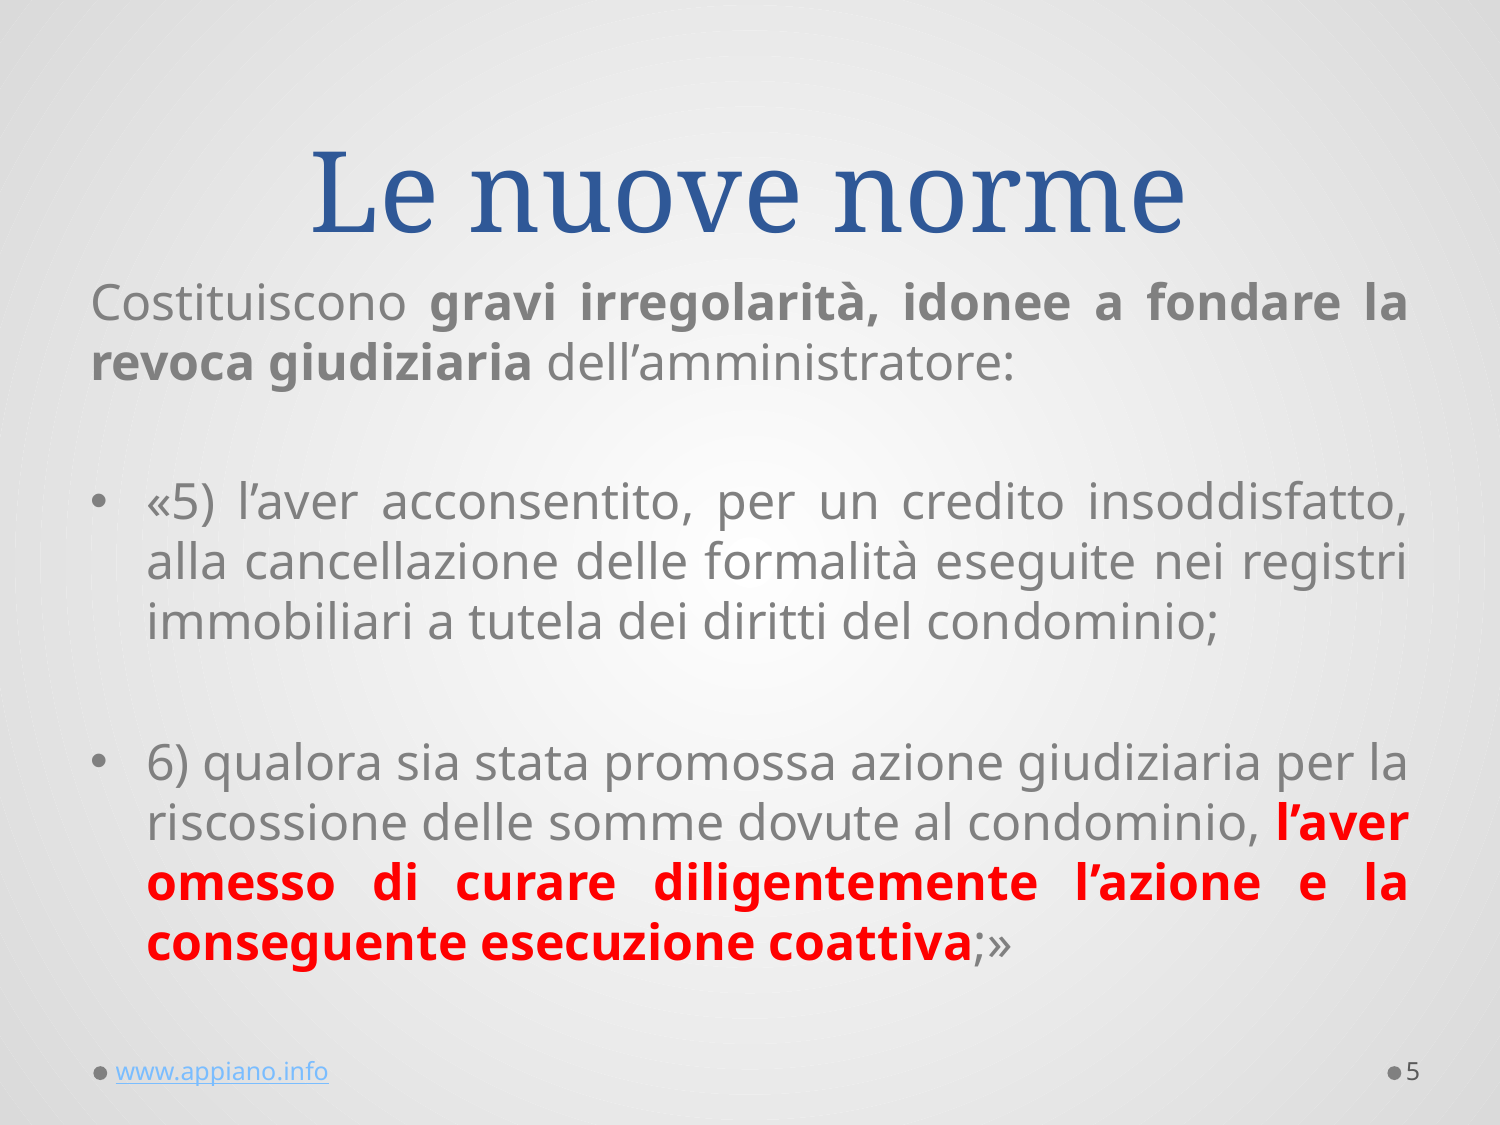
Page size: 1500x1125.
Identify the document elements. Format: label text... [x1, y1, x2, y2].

list Costituiscono gravi irregolarità, idonee a fondare la revoca giudiziaria dell’amministratore: «5) l’aver acconsentito, per un credito insoddisfatto, alla cancellazione delle formalità eseguite nei registri immobiliari a tutela dei diritti del condominio; 6) qualora sia stata promossa azione giudiziaria per la riscossione delle somme dovute al condominio, l’aver omesso di curare diligentemente l’azione e la conseguente esecuzione coattiva;» [75, 262, 1425, 1005]
slide_number 5 [1401, 1042, 1494, 1103]
footer www.appiano.info [108, 1042, 576, 1103]
title Le nuove norme [75, 0, 1425, 262]
